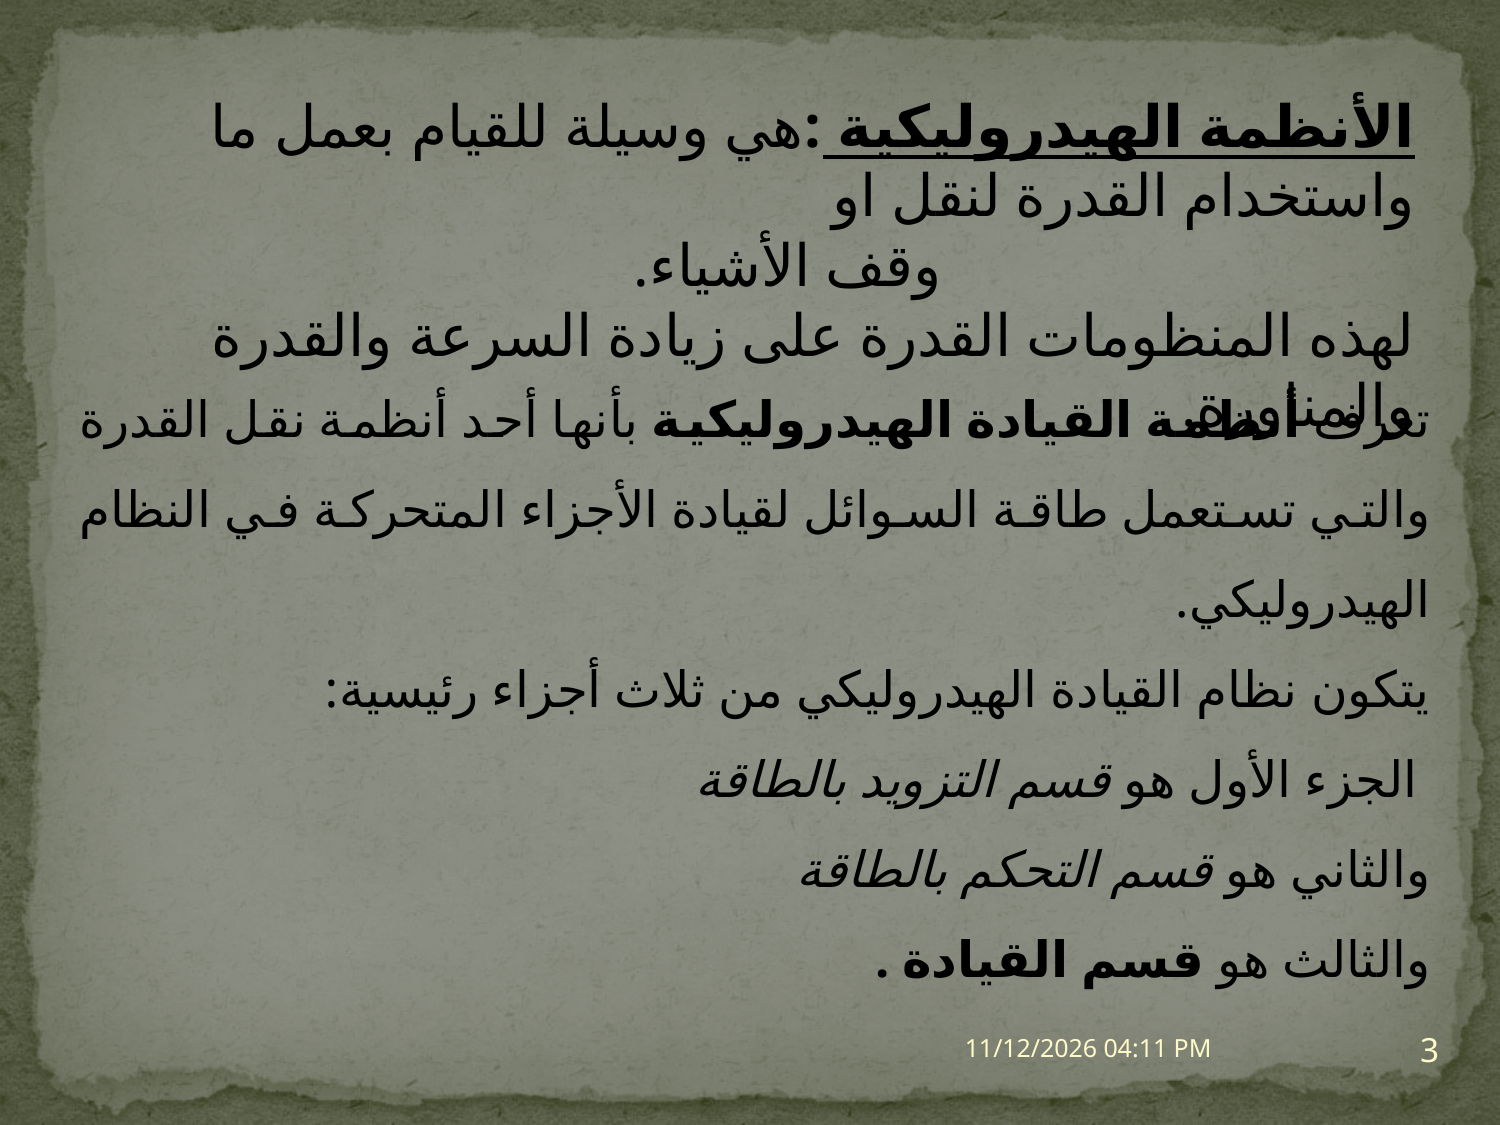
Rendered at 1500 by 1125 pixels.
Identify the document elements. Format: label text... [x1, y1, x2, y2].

text_box الأنظمة الهيدروليكية :هي وسيلة للقيام بعمل ما واستخدام القدرة لنقل او وقف الأشياء. لهذه المنظومات القدرة على زيادة السرعة والقدرة والمناورة. [0, 81, 1430, 446]
slide_number 3 [1379, 1014, 1480, 1089]
slide_number 28 كانون الثاني، 15 [950, 1017, 1375, 1081]
text_box تعرف أنظمة القيادة الهيدروليكية بأنها أحد أنظمة نقل القدرة والتي تستعمل طاقة السوائل لقيادة الأجزاء المتحركة في النظام الهيدروليكي. يتكون نظام القيادة الهيدروليكي من ثلاث أجزاء رئيسية: الجزء الأول هو قسم التزويد بالطاقة والثاني هو قسم التحكم بالطاقة والثالث هو قسم القيادة . [64, 349, 1446, 995]
